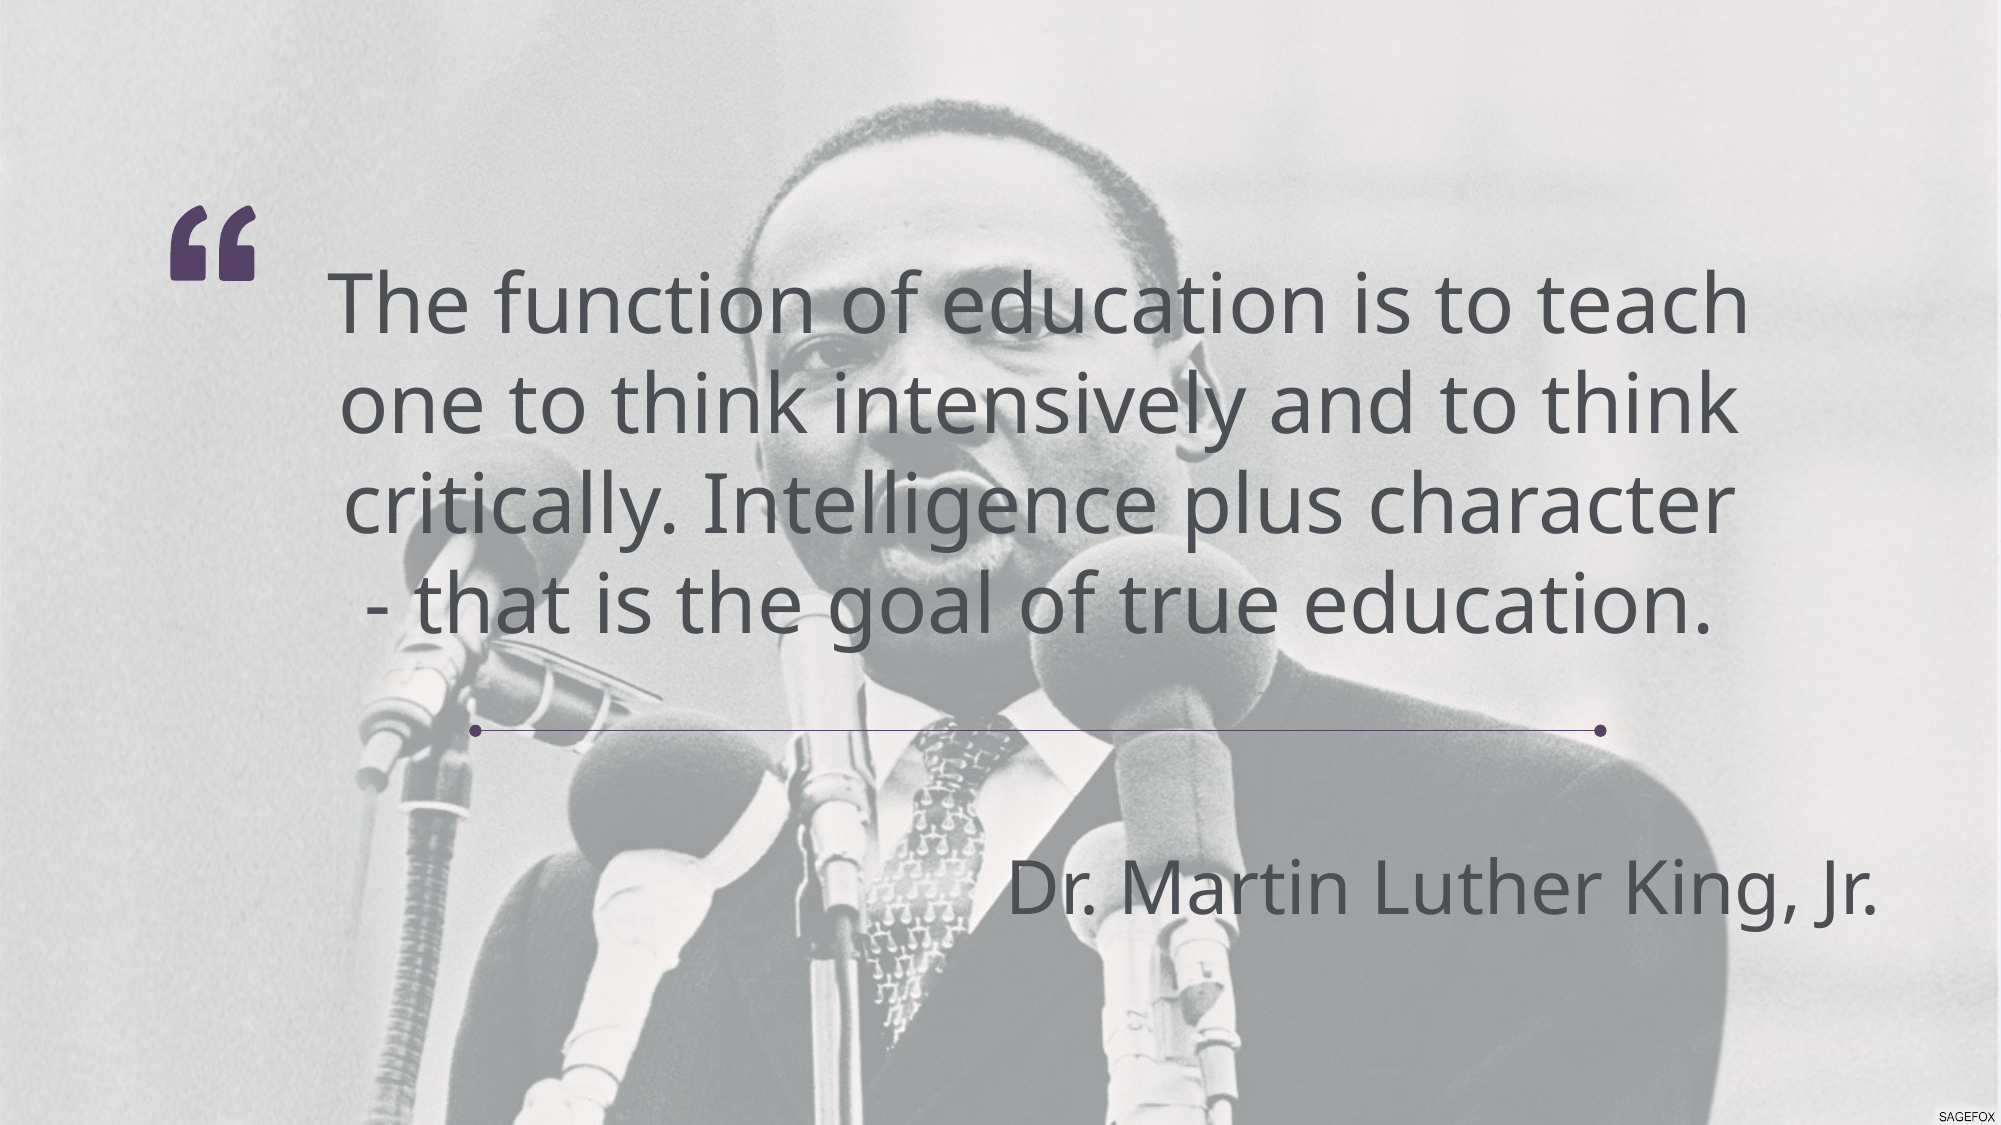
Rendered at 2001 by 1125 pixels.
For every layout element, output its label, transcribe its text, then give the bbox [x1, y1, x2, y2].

picture [1936, 1111, 1997, 1125]
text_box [170, 205, 256, 281]
text_box The function of education is to teach one to think intensively and to think critically. Intelligence plus character - that is the goal of true education. [303, 243, 1777, 658]
text_box Dr. Martin Luther King, Jr. [989, 831, 1897, 937]
text_box [0, 0, 2000, 1125]
